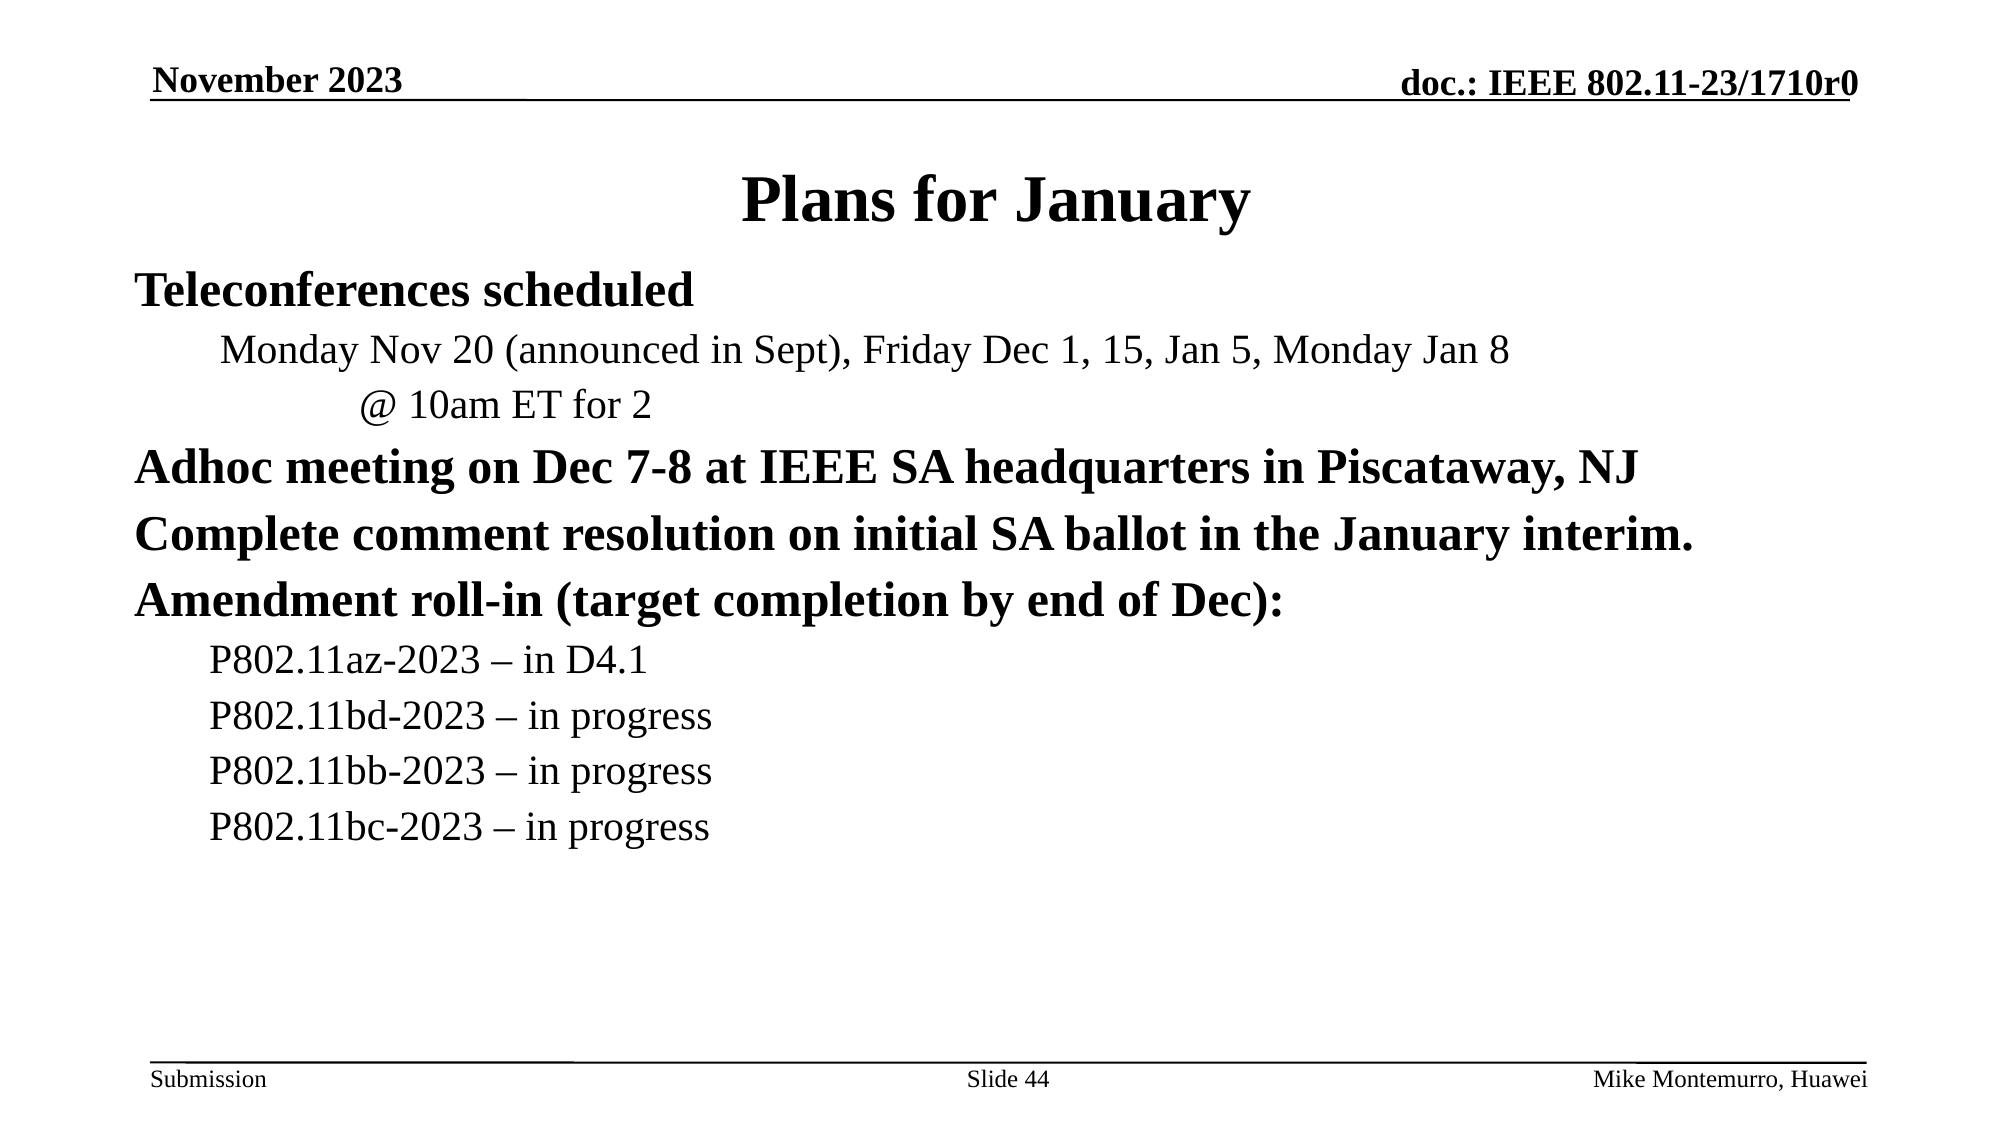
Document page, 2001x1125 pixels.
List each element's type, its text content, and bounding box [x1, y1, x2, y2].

list Teleconferences scheduled Monday Nov 20 (announced in Sept), Friday Dec 1, 15, Jan 5, Monday Jan 8 @ 10am ET for 2 Adhoc meeting on Dec 7-8 at IEEE SA headquarters in Piscataway, NJ Complete comment resolution on initial SA ballot in the January interim. Amendment roll-in (target completion by end of Dec): P802.11az-2023 – in D4.1 P802.11bd-2023 – in progress P802.11bb-2023 – in progress P802.11bc-2023 – in progress [118, 255, 1820, 931]
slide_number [152, 54, 463, 101]
title Plans for January [146, 106, 1847, 283]
slide_number Slide 44 [950, 1061, 1067, 1123]
footer Mike Montemurro, Huawei [1171, 1061, 1869, 1093]
